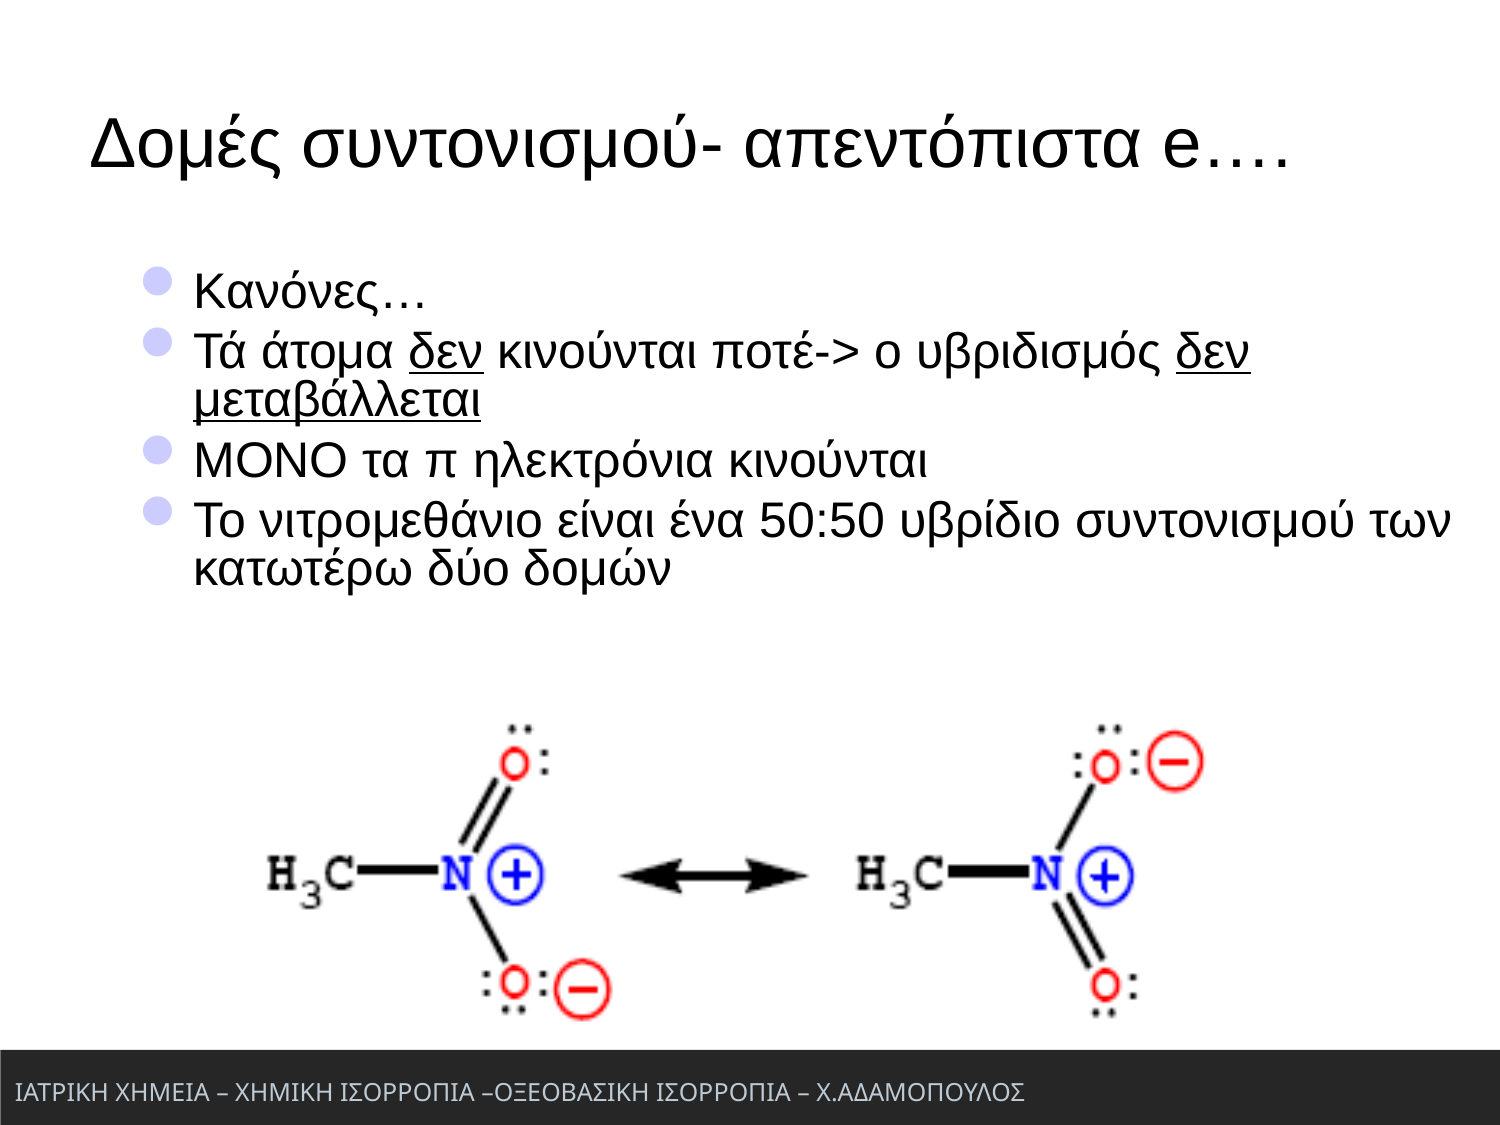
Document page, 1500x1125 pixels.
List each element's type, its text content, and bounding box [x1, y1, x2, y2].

text_box Δομές συντονισμού- απεντόπιστα e…. [74, 45, 1425, 233]
text_box Kανόνες… Τά άτομα δεν κινούνται ποτέ-> ο υβριδισμός δεν μεταβάλλεται ΜΟΝΟ τα π ηλεκτρόνια κινούνται Το νιτρομεθάνιο είναι ένα 50:50 υβρίδιο συντονισμού των κατωτέρω δύο δομών [123, 262, 1500, 634]
text_box ΙΑΤΡΙΚΗ ΧΗΜΕΙΑ – ΧΗΜΙΚΗ ΙΣΟΡΡΟΠΙΑ –ΟΞΕΟΒΑΣΙΚΗ ΙΣΟΡΡΟΠΙΑ – Χ.ΑΔΑΜΟΠΟΥΛΟΣ [0, 1069, 1198, 1114]
picture [111, 703, 1282, 1048]
